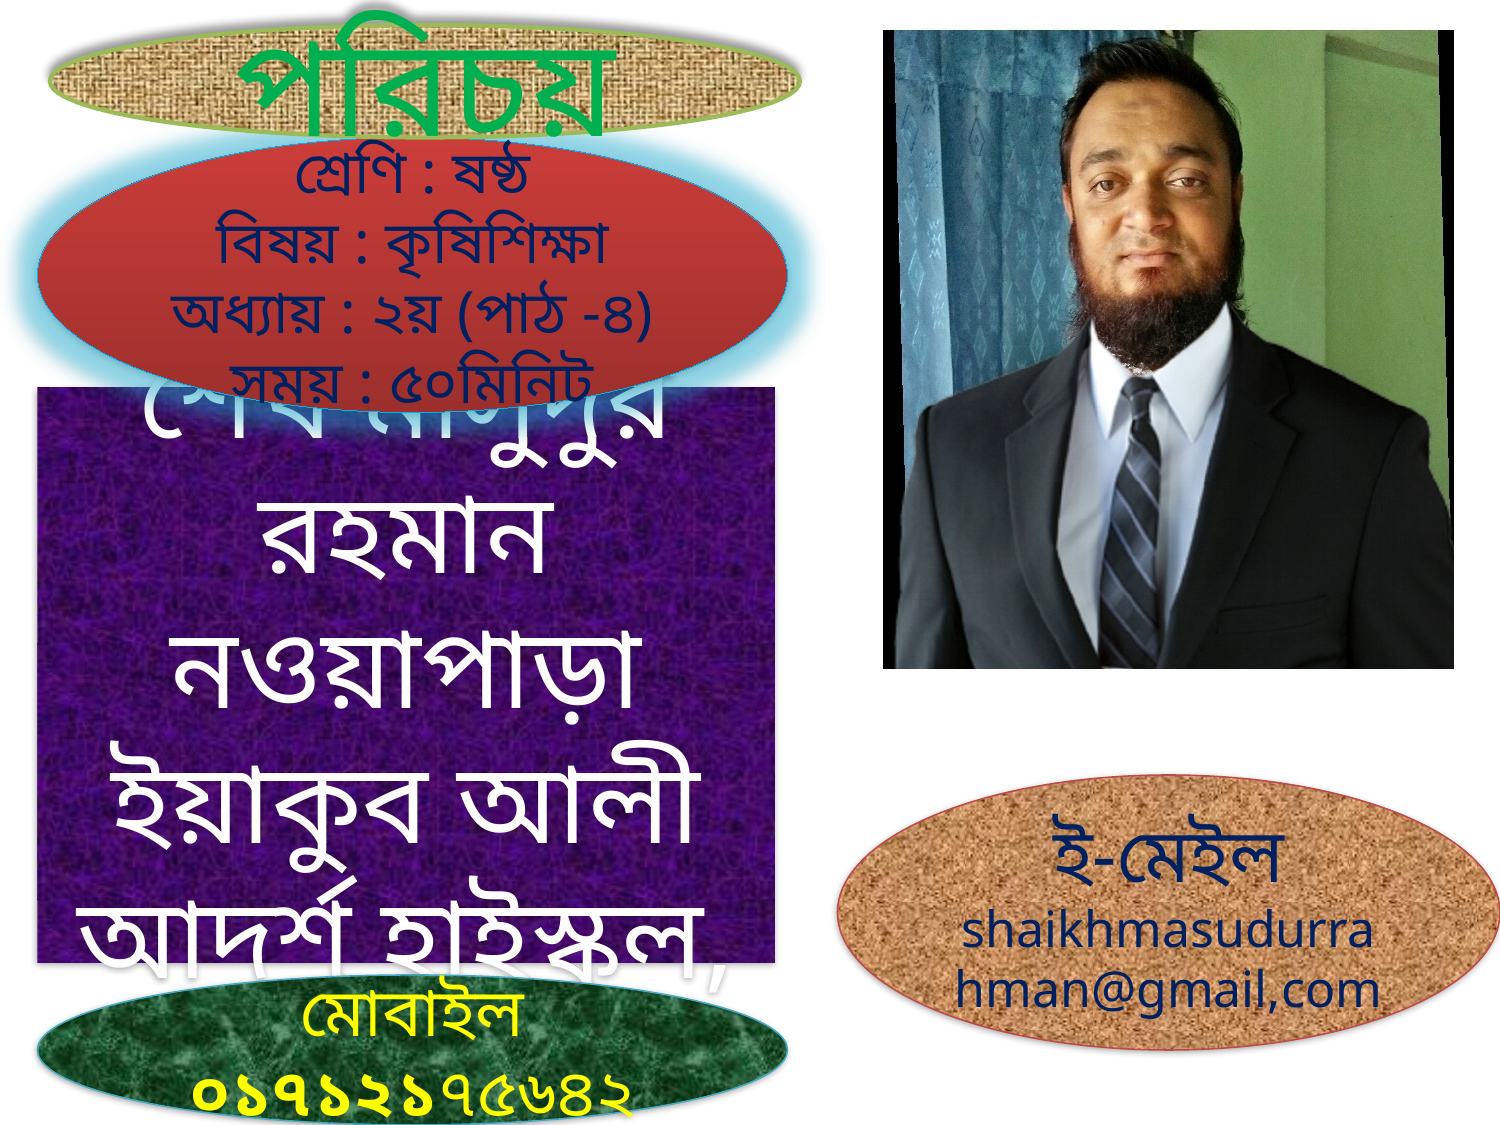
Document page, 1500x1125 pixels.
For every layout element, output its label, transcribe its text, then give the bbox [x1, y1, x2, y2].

picture [883, 30, 1455, 669]
text_box শেখ মাসুদুর রহমান নওয়াপাড়া ইয়াকুব আলী আদর্শ হাইস্কুল, বাগেরহাট [37, 387, 775, 963]
text_box পরিচয় [47, 22, 803, 140]
text_box মোবাইল ০১৭১২১৭৫৬৪২ [36, 974, 789, 1125]
text_box শ্রেণি : ষষ্ঠ বিষয় : কৃষিশিক্ষা অধ্যায় : ২য় (পাঠ -৪) সময় : ৫০মিনিট [37, 139, 788, 413]
text_box ই-মেইল shaikhmasudurrahman@gmail,com [836, 774, 1500, 1051]
